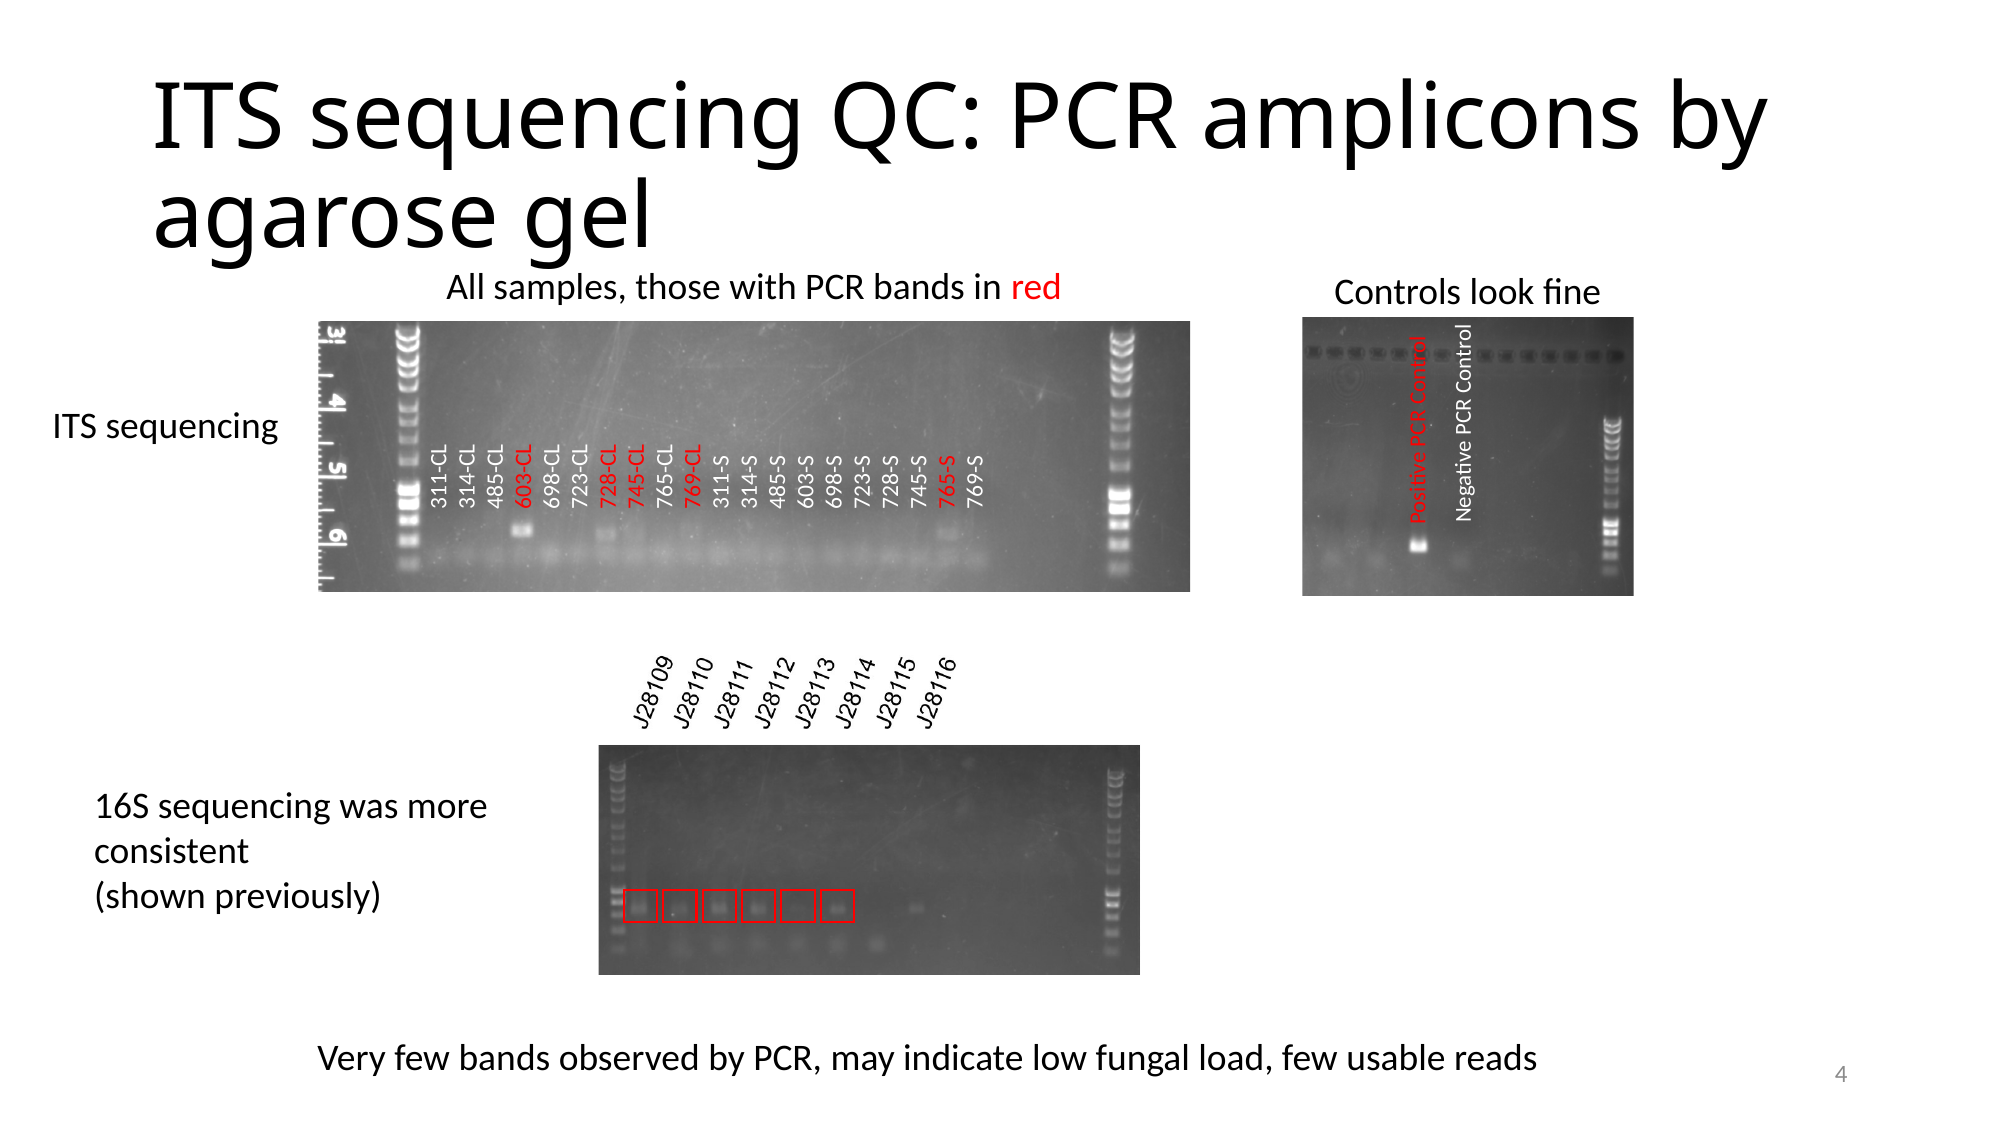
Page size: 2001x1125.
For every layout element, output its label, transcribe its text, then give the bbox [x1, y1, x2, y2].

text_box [318, 302, 1191, 592]
title ITS sequencing QC: PCR amplicons by agarose gel [137, 59, 1863, 278]
text_box All samples, those with PCR bands in red [431, 254, 1078, 302]
slide_number 4 [1412, 1042, 1863, 1103]
text_box Controls look fine [1319, 259, 1617, 316]
picture [598, 635, 1143, 975]
picture [1302, 316, 1634, 597]
text_box Very few bands observed by PCR, may indicate low fungal load, few usable reads [302, 1025, 1555, 1086]
text_box ITS sequencing [37, 393, 294, 453]
text_box 16S sequencing was more consistent (shown previously) [79, 773, 592, 924]
